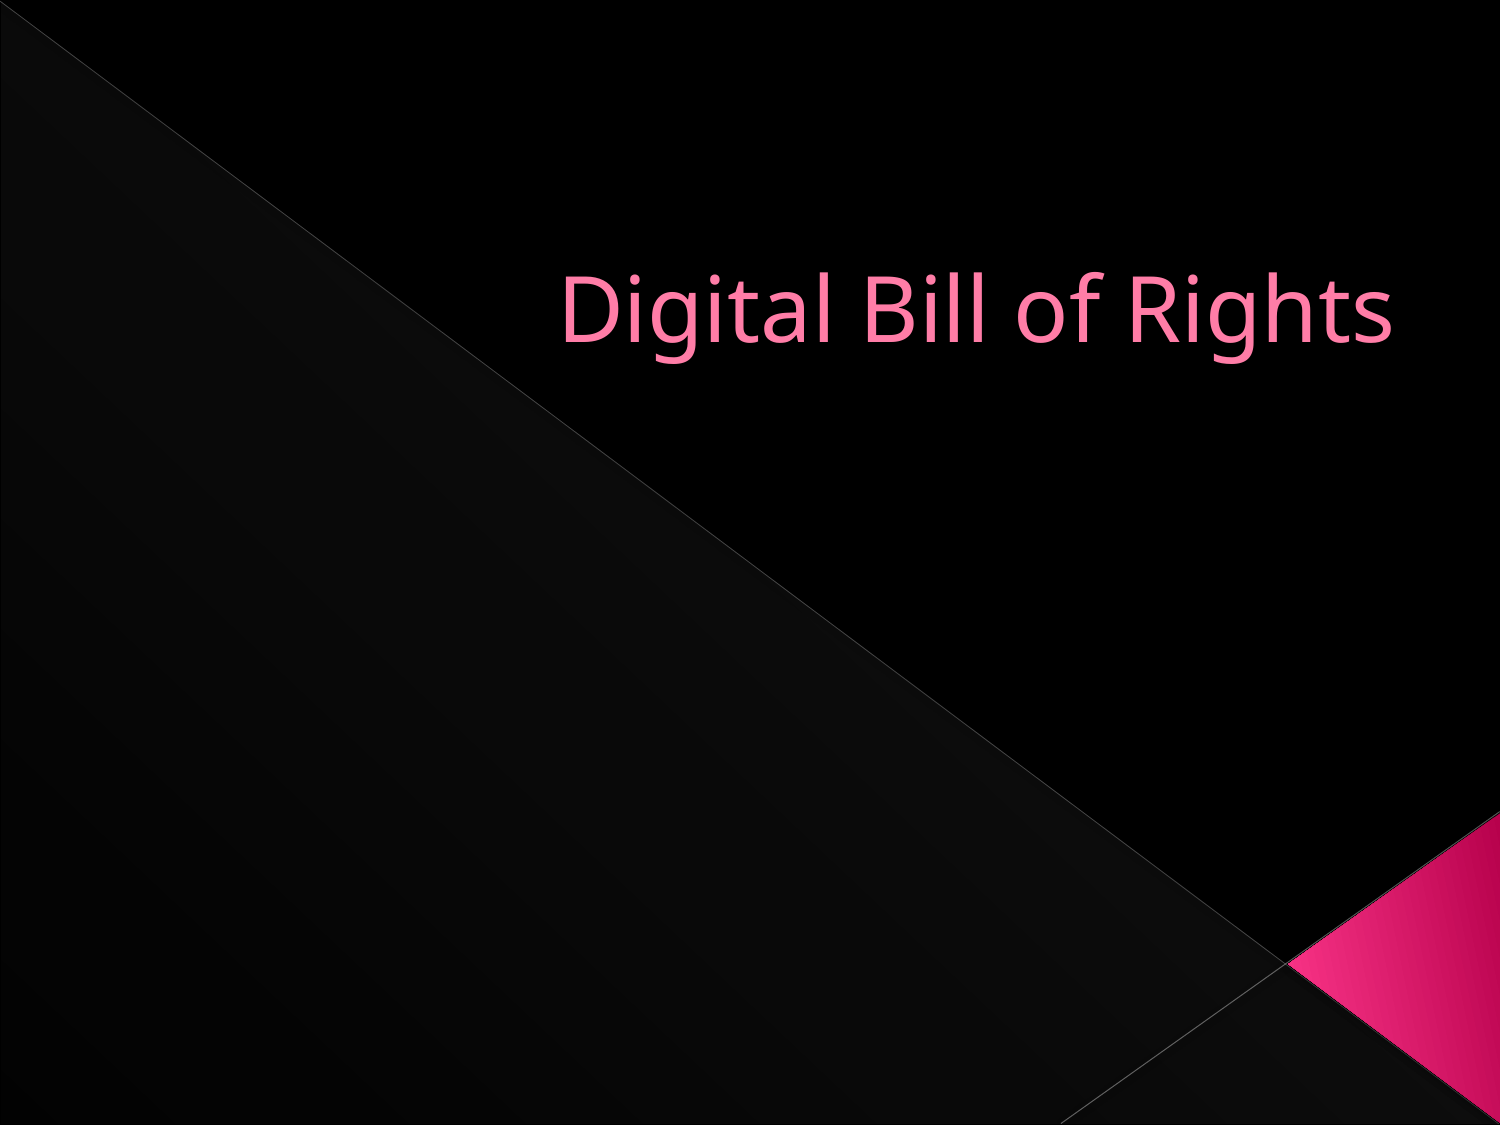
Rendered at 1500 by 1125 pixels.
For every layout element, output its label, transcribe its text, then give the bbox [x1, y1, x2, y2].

title Digital Bill of Rights [88, 127, 1412, 369]
